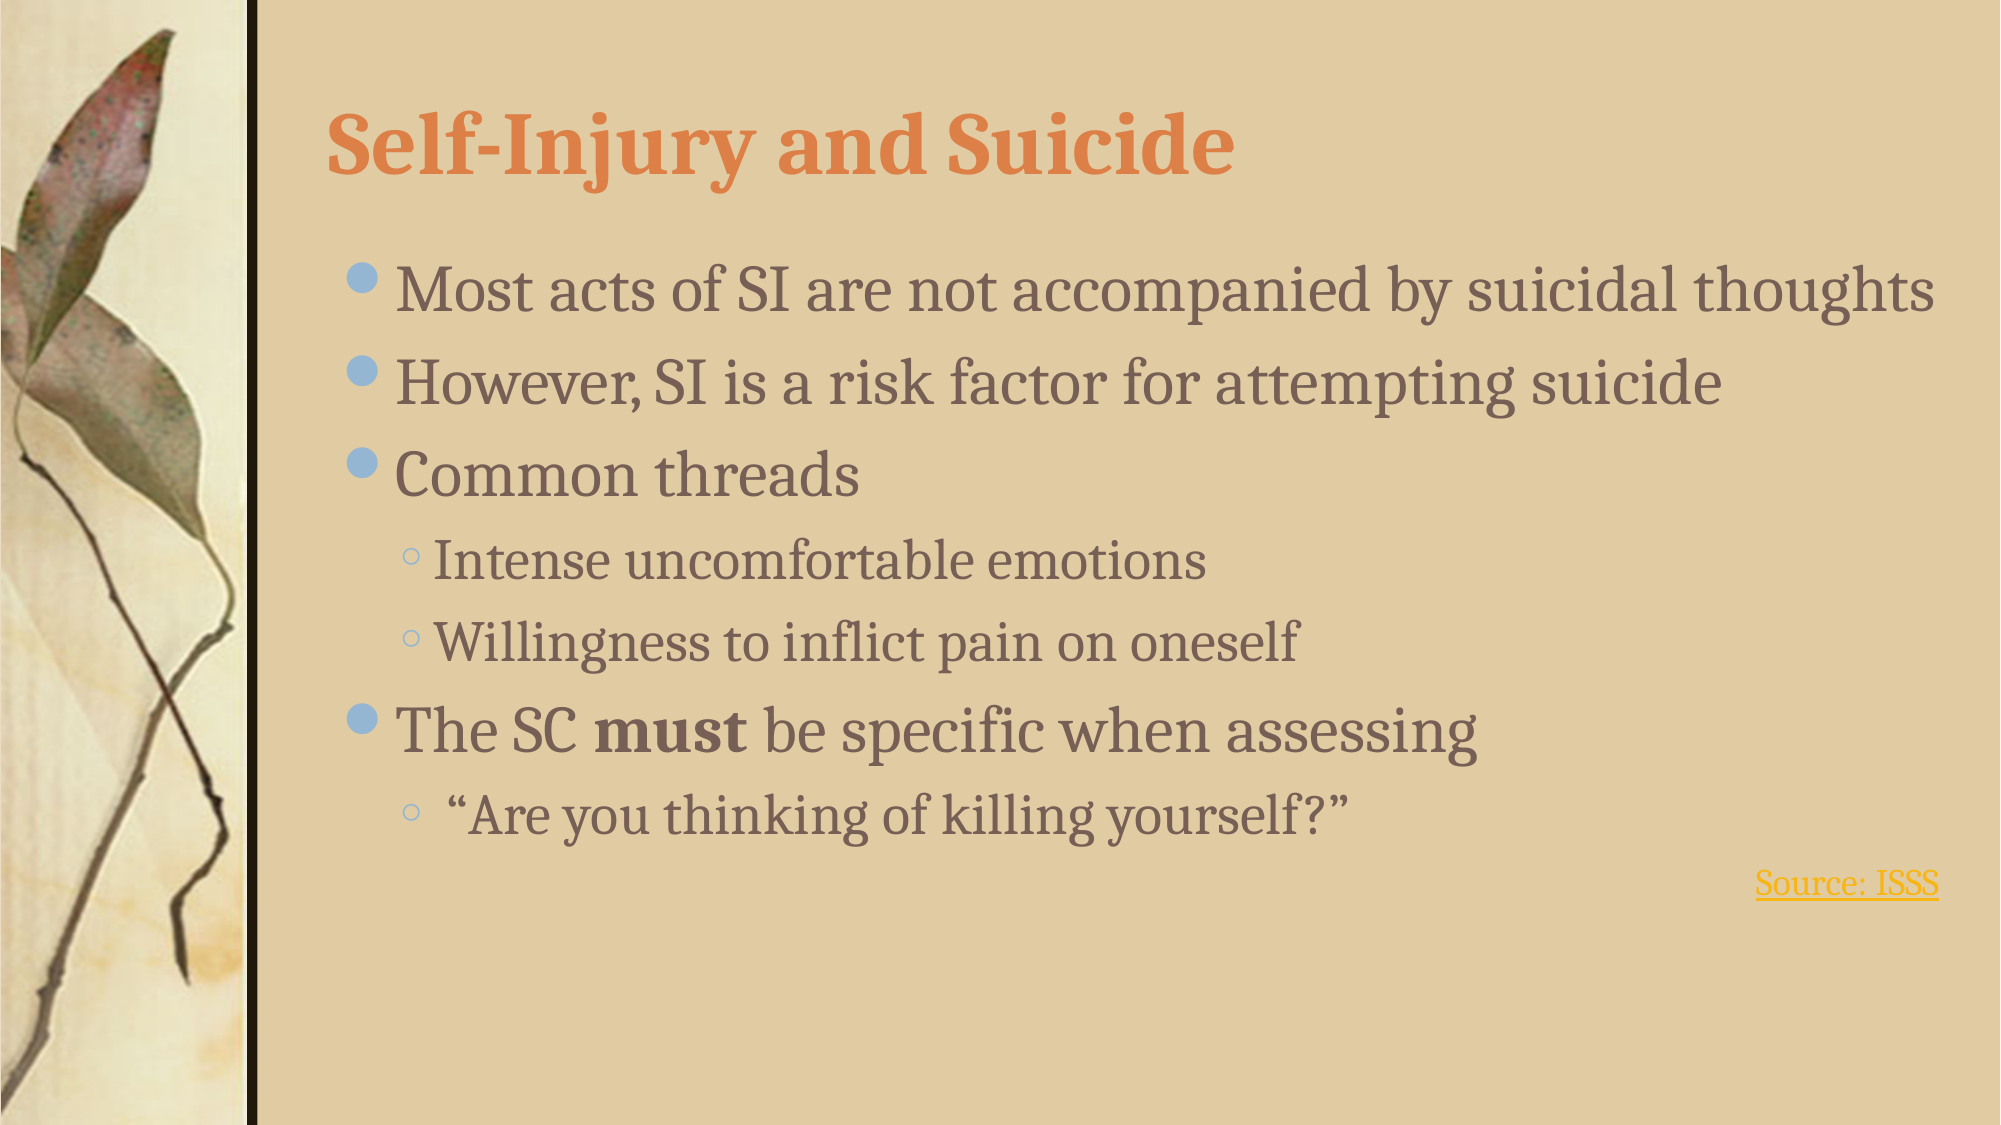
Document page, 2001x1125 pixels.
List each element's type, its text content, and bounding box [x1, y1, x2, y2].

picture [1, 0, 247, 1125]
list Most acts of SI are not accompanied by suicidal thoughts However, SI is a risk factor for attempting suicide Common threads Intense uncomfortable emotions Willingness to inflict pain on oneself The SC must be specific when assessing “Are you thinking of killing yourself?” Source: ISSS [313, 237, 1954, 1025]
title Self-Injury and Suicide [313, 45, 1954, 233]
